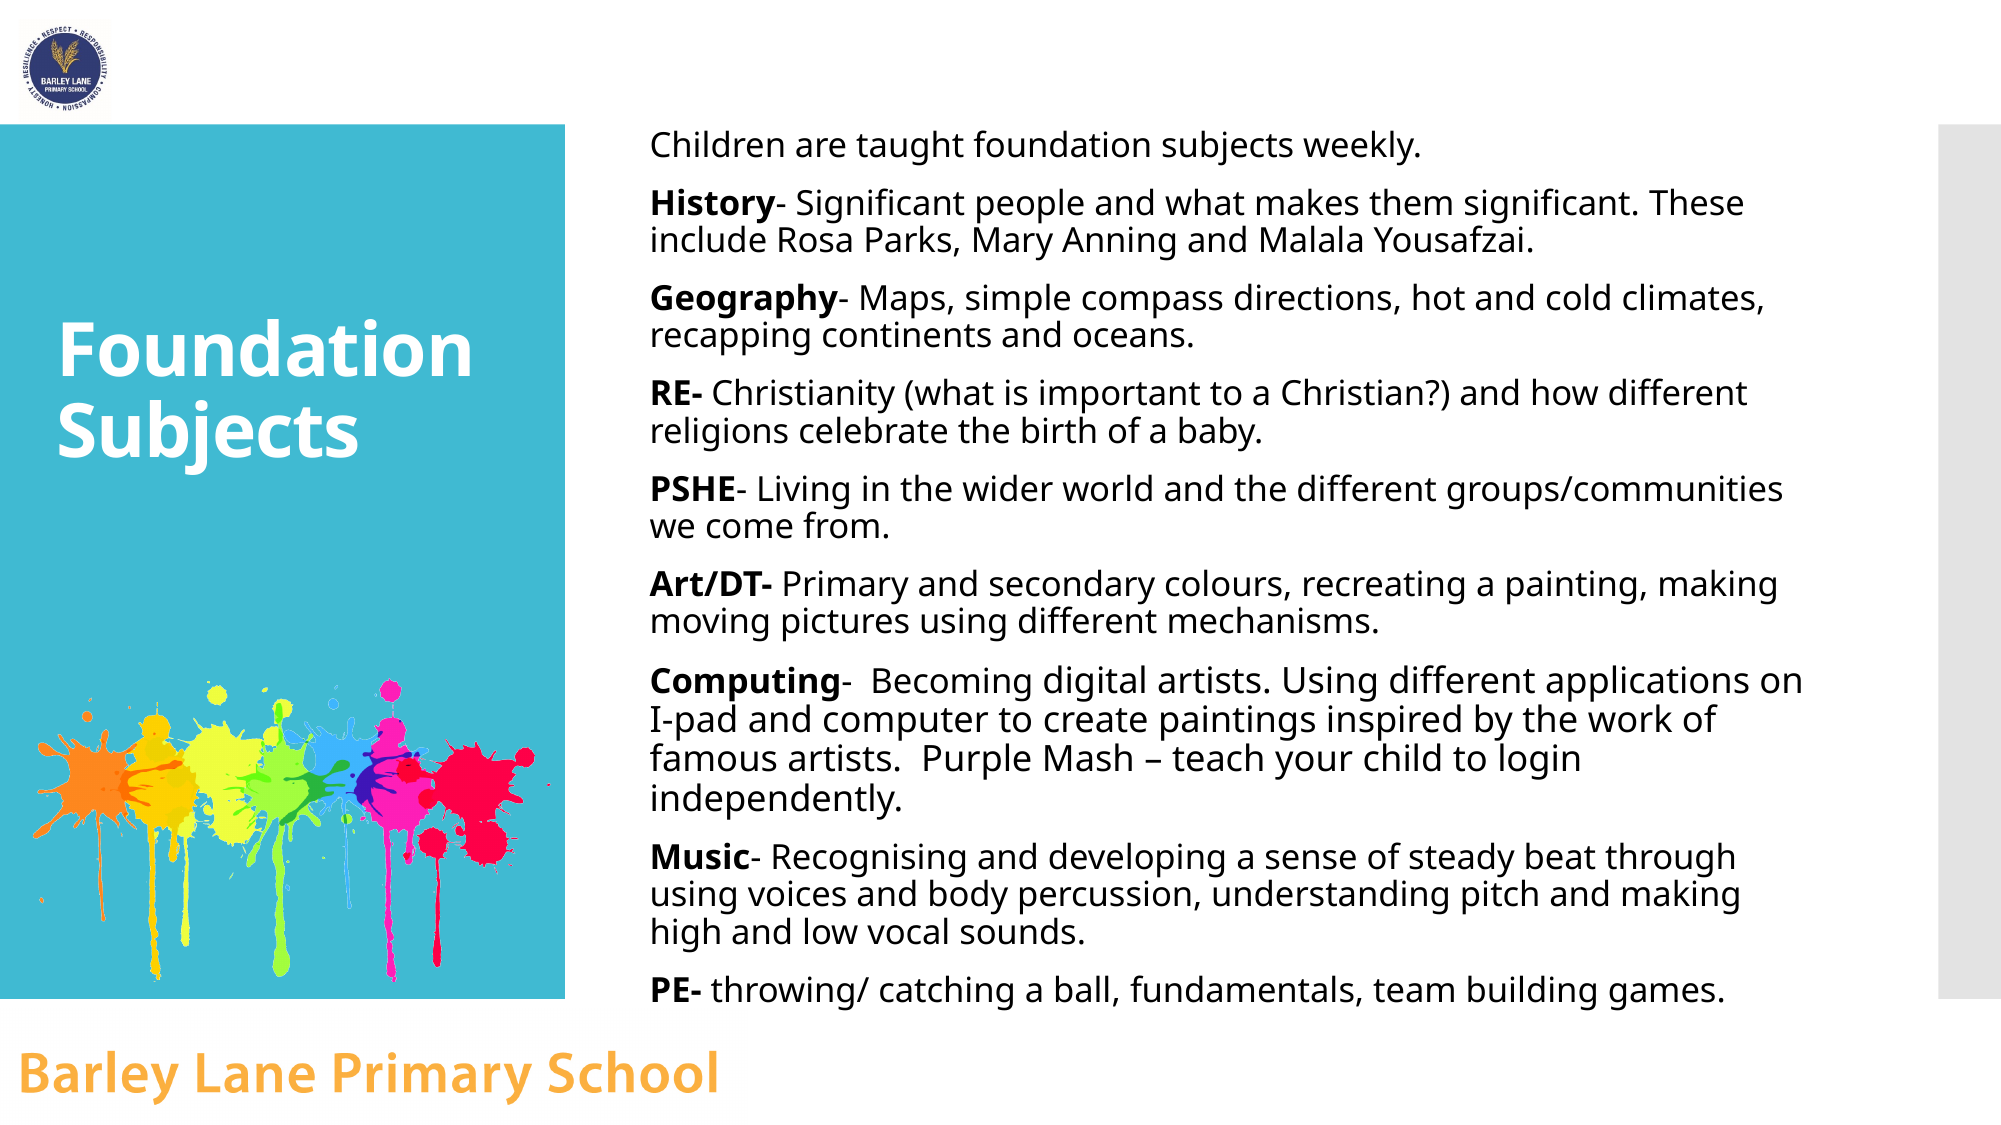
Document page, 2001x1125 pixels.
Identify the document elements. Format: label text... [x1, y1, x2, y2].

title Foundation Subjects [41, 184, 525, 602]
picture [0, 1007, 749, 1125]
picture [6, 670, 560, 982]
picture [18, 19, 112, 122]
list Children are taught foundation subjects weekly. History- Significant people and what makes them significant. These include Rosa Parks, Mary Anning and Malala Yousafzai. Geography- Maps, simple compass directions, hot and cold climates, recapping continents and oceans. RE- Christianity (what is important to a Christian?) and how different religions celebrate the birth of a baby. PSHE- Living in the wider world and the different groups/communities we come from. Art/DT- Primary and secondary colours, recreating a painting, making moving pictures using different mechanisms. Computing- Becoming digital artists. Using different applications on I-pad and computer to create paintings inspired by the work of famous artists. Purple Mash – teach your child to login independently. Music- Recognising and developing a sense of steady beat through using voices and body percussion, understanding pitch and making high and low vocal sounds. PE- throwing/ catching a ball, fundamentals, team building games. [634, 57, 1835, 1025]
